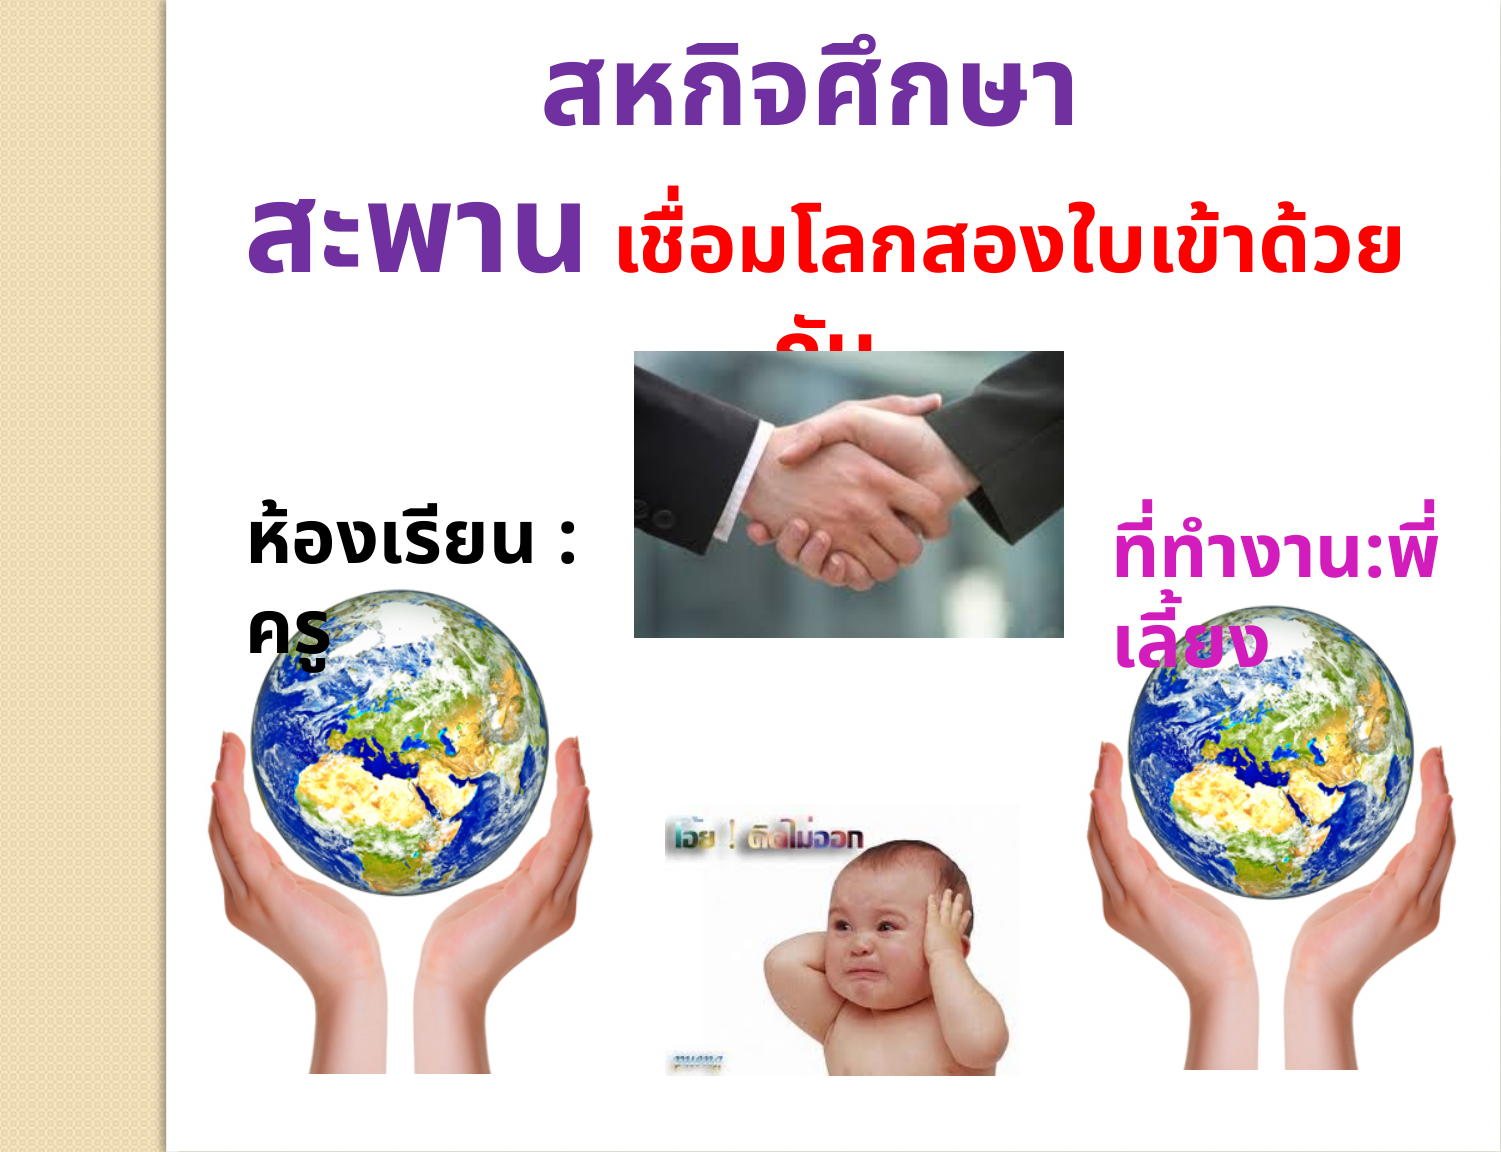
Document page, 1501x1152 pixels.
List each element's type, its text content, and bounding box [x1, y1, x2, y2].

text_box ที่ทำงาน:พี่เลี้ยง [1096, 495, 1461, 556]
picture [665, 803, 1021, 1077]
picture [183, 541, 620, 1074]
text_box ห้องเรียน : ครู [230, 481, 601, 538]
picture [633, 351, 1482, 1070]
text_box สหกิจศึกษา สะพาน เชื่อมโลกสองใบเข้าด้วยกัน [190, 4, 1461, 405]
